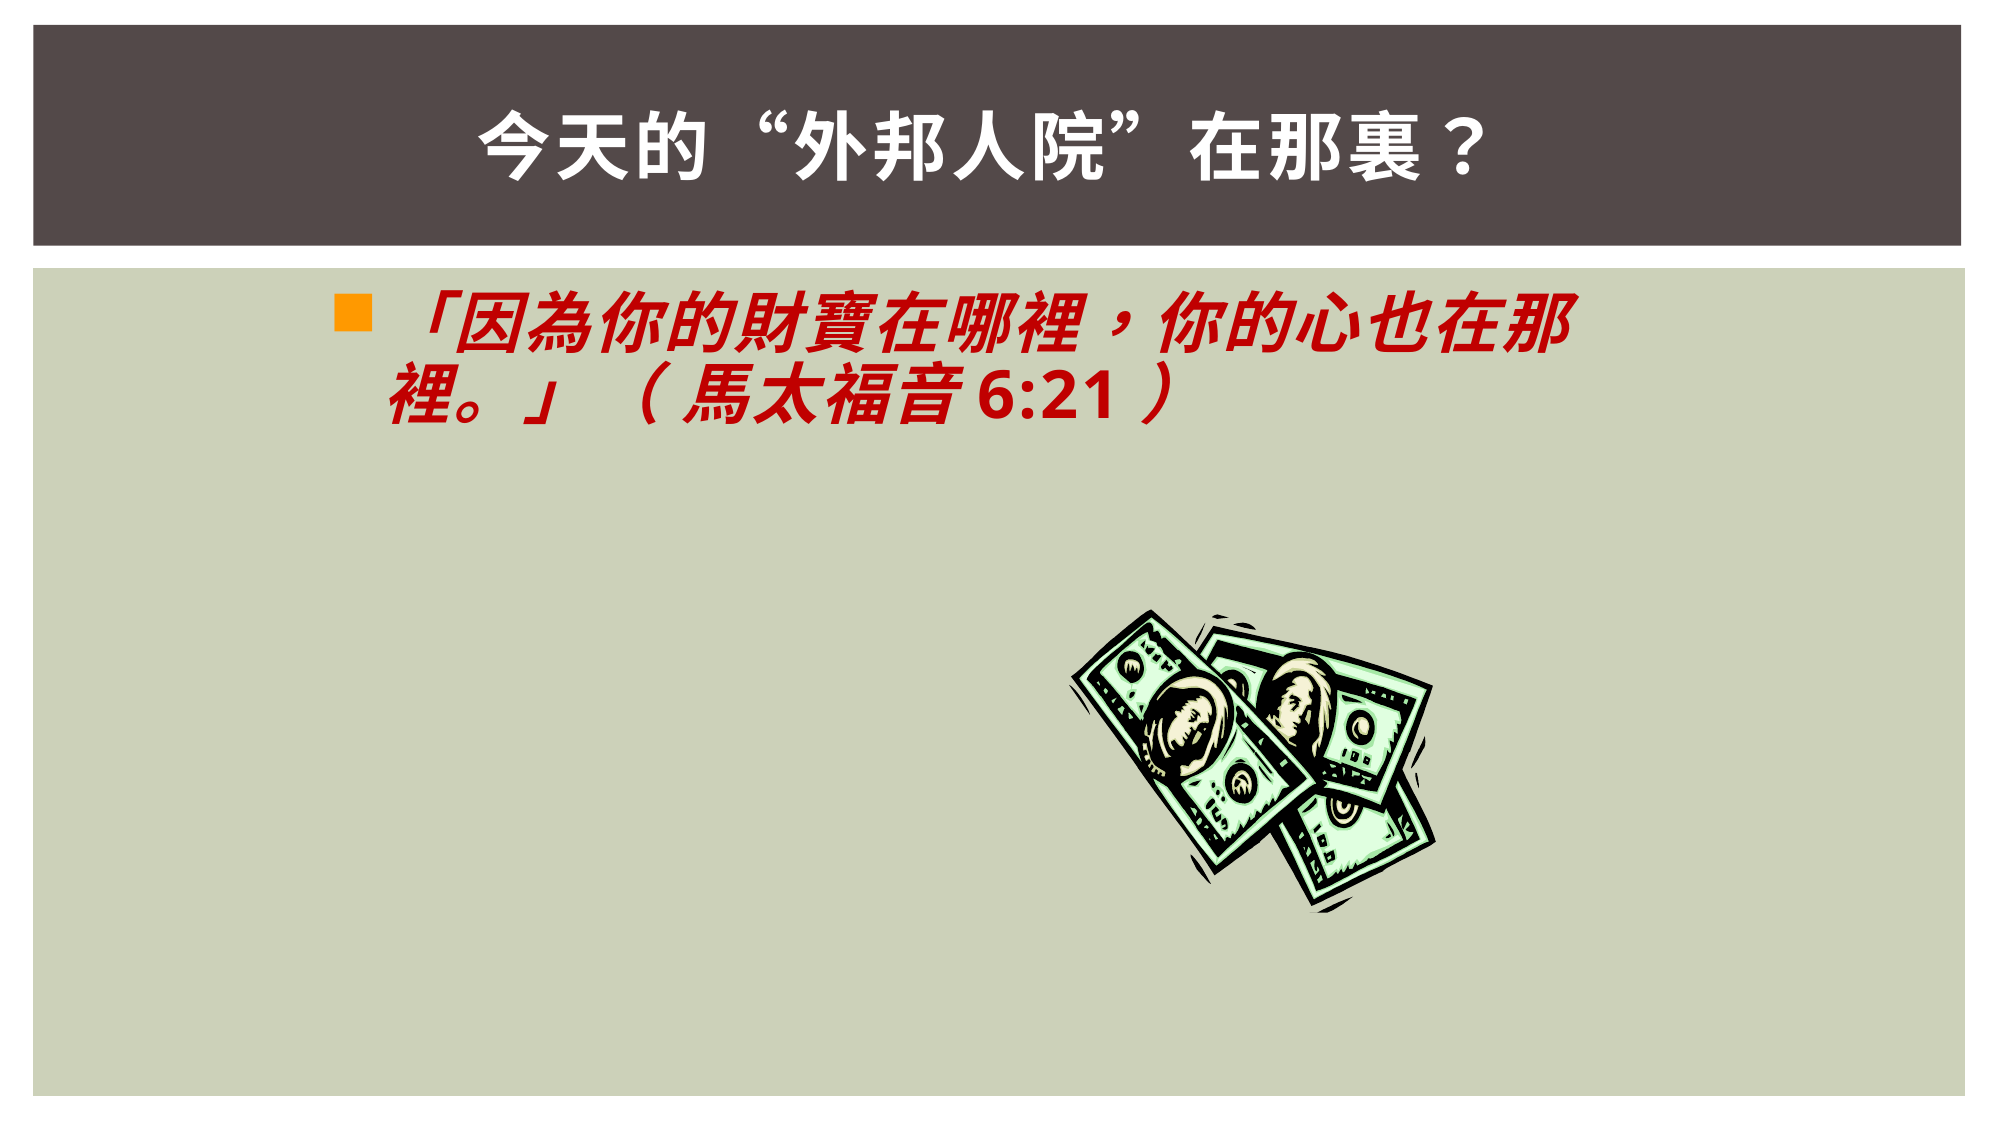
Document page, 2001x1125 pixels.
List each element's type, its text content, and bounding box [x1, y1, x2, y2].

picture [1068, 606, 1439, 917]
list 「因為你的財寶在哪裡，你的心也在那裡。」（ 馬太福音6:21） [312, 281, 1692, 935]
title 今天的“外邦人院”在那裏？ [83, 58, 1917, 232]
